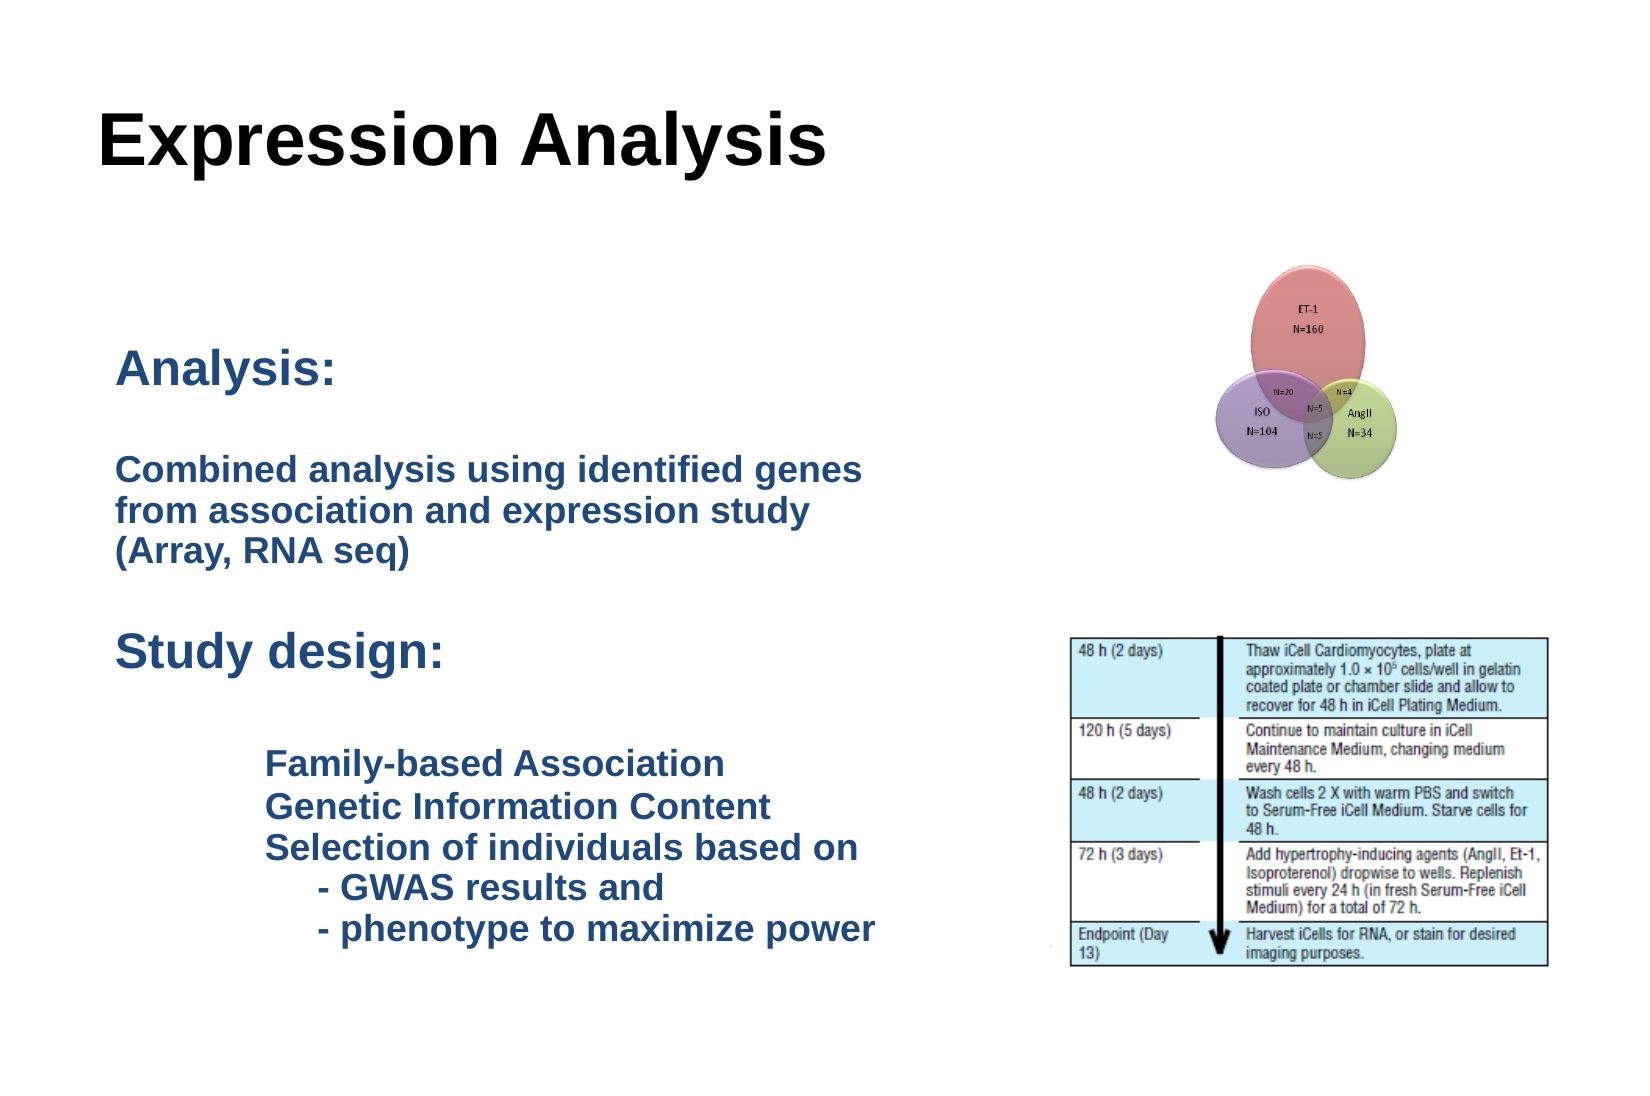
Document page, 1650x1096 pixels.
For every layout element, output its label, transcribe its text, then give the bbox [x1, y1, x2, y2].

title Expression Analysis [82, 43, 1568, 227]
picture [1049, 622, 1566, 973]
picture [999, 109, 1576, 601]
text_box Analysis: Combined analysis using identified genes from association and expression study (Array, RNA seq) Study design: Family-based Association Genetic Information Content Selection of individuals based on - GWAS results and - phenotype to maximize power [99, 335, 900, 1065]
